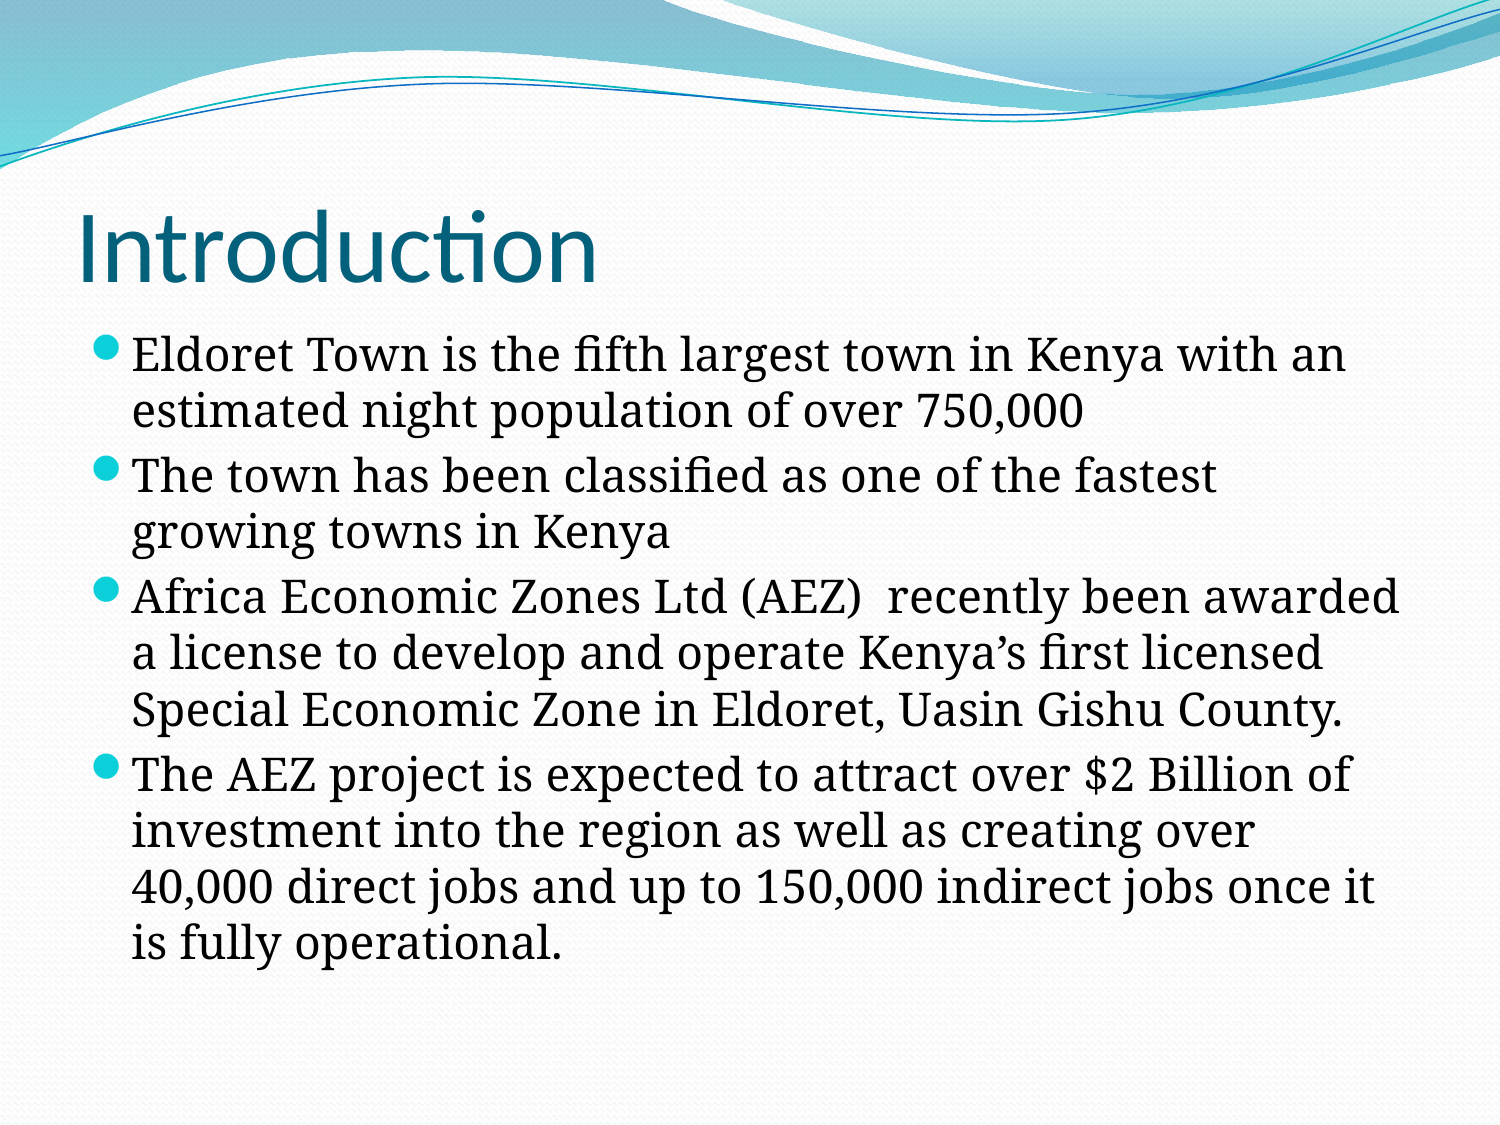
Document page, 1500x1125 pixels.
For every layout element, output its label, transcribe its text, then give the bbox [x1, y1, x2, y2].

title Introduction [75, 115, 1425, 303]
list Eldoret Town is the fifth largest town in Kenya with an estimated night population of over 750,000 The town has been classified as one of the fastest growing towns in Kenya Africa Economic Zones Ltd (AEZ) recently been awarded a license to develop and operate Kenya’s first licensed Special Economic Zone in Eldoret, Uasin Gishu County. The AEZ project is expected to attract over $2 Billion of investment into the region as well as creating over 40,000 direct jobs and up to 150,000 indirect jobs once it is fully operational. [75, 317, 1425, 1038]
